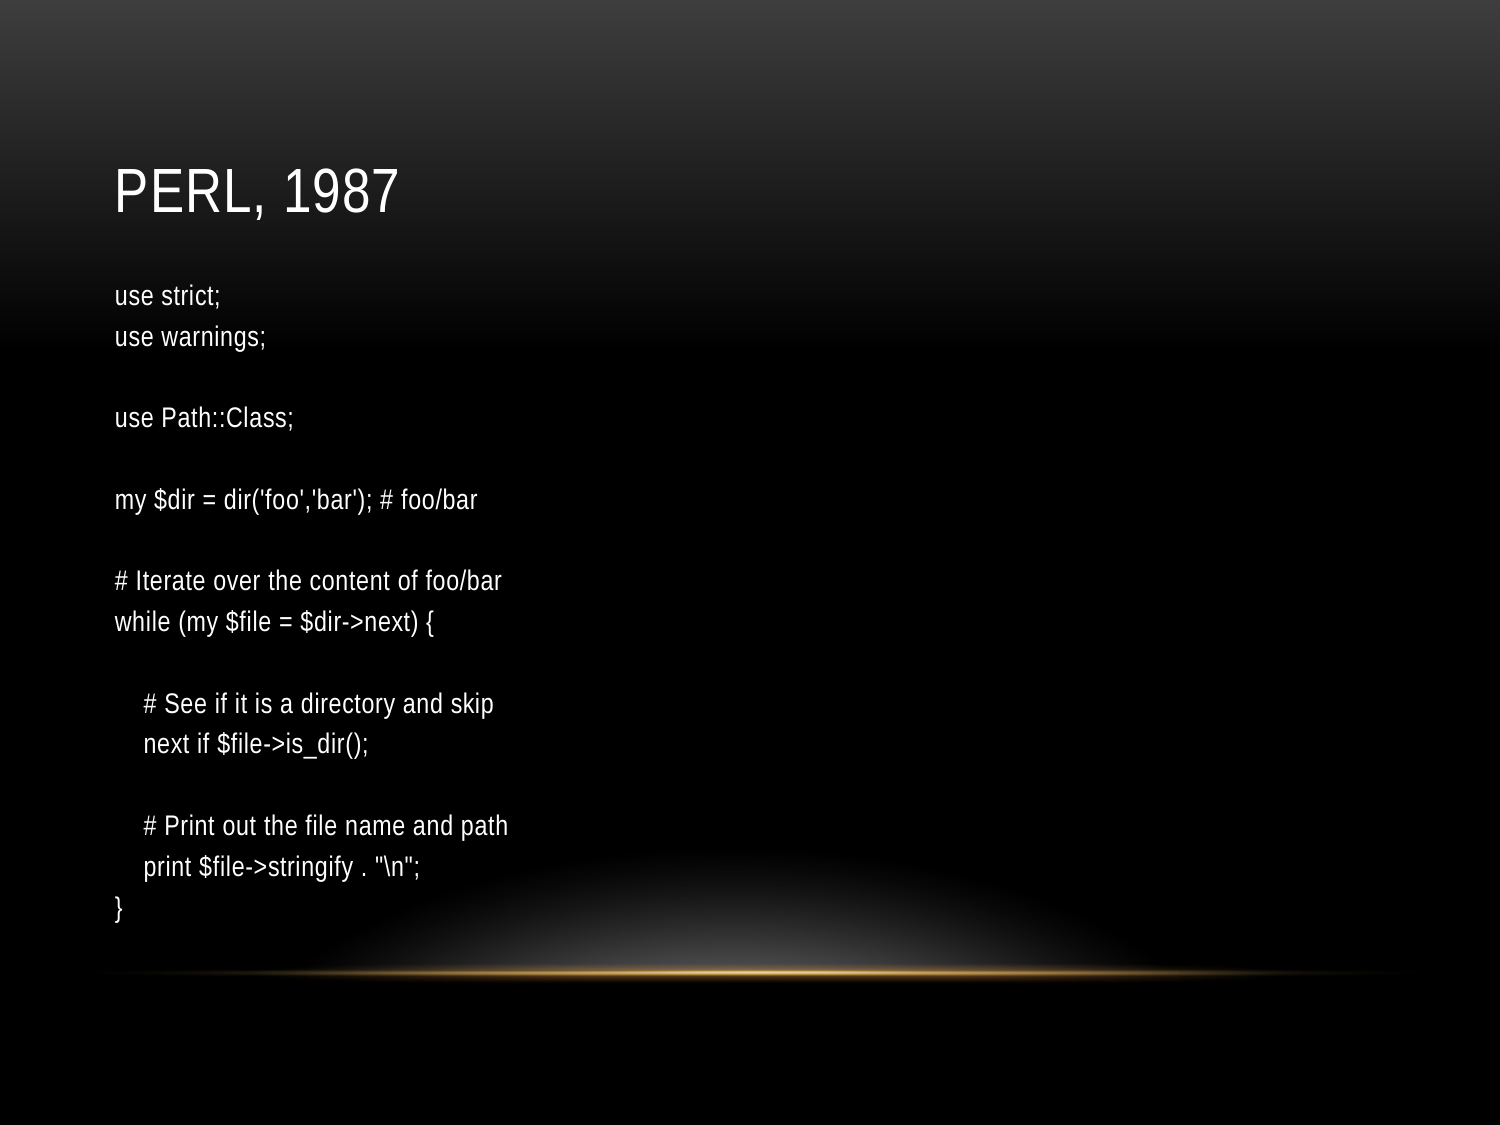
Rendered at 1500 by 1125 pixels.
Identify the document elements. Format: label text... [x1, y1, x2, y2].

picture [0, 0, 1500, 1125]
list use strict; use warnings; use Path::Class; my $dir = dir('foo','bar'); # foo/bar # Iterate over the content of foo/bar while (my $file = $dir->next) { # See if it is a directory and skip next if $file->is_dir(); # Print out the file name and path print $file->stringify . "\n"; } [99, 262, 1400, 938]
title PERL, 1987 [99, 45, 1400, 233]
